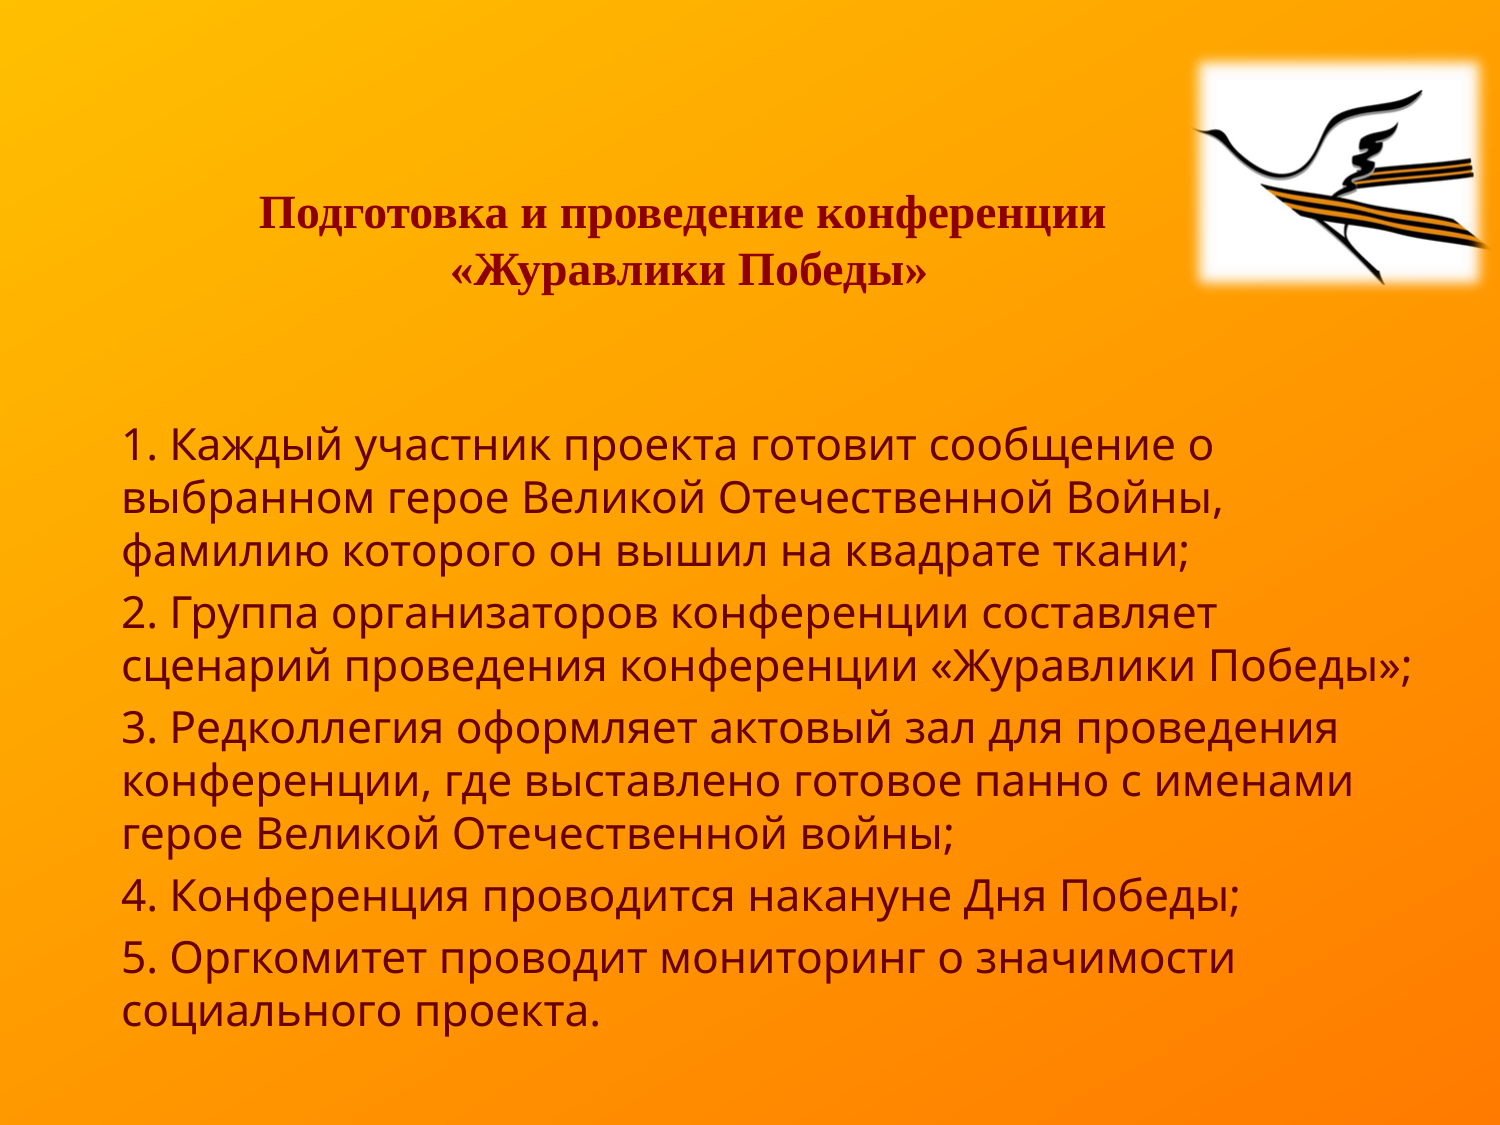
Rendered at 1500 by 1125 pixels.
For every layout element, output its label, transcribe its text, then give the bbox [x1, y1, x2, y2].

list 1. Каждый участник проекта готовит сообщение о выбранном герое Великой Отечественной Войны, фамилию которого он вышил на квадрате ткани; 2. Группа организаторов конференции составляет сценарий проведения конференции «Журавлики Победы»; 3. Редколлегия оформляет актовый зал для проведения конференции, где выставлено готовое панно с именами герое Великой Отечественной войны; 4. Конференция проводится накануне Дня Победы; 5. Оргкомитет проводит мониторинг о значимости социального проекта. [86, 408, 1437, 1094]
title Подготовка и проведение конференции «Журавлики Победы» [3, 172, 1376, 361]
picture [1182, 45, 1496, 300]
